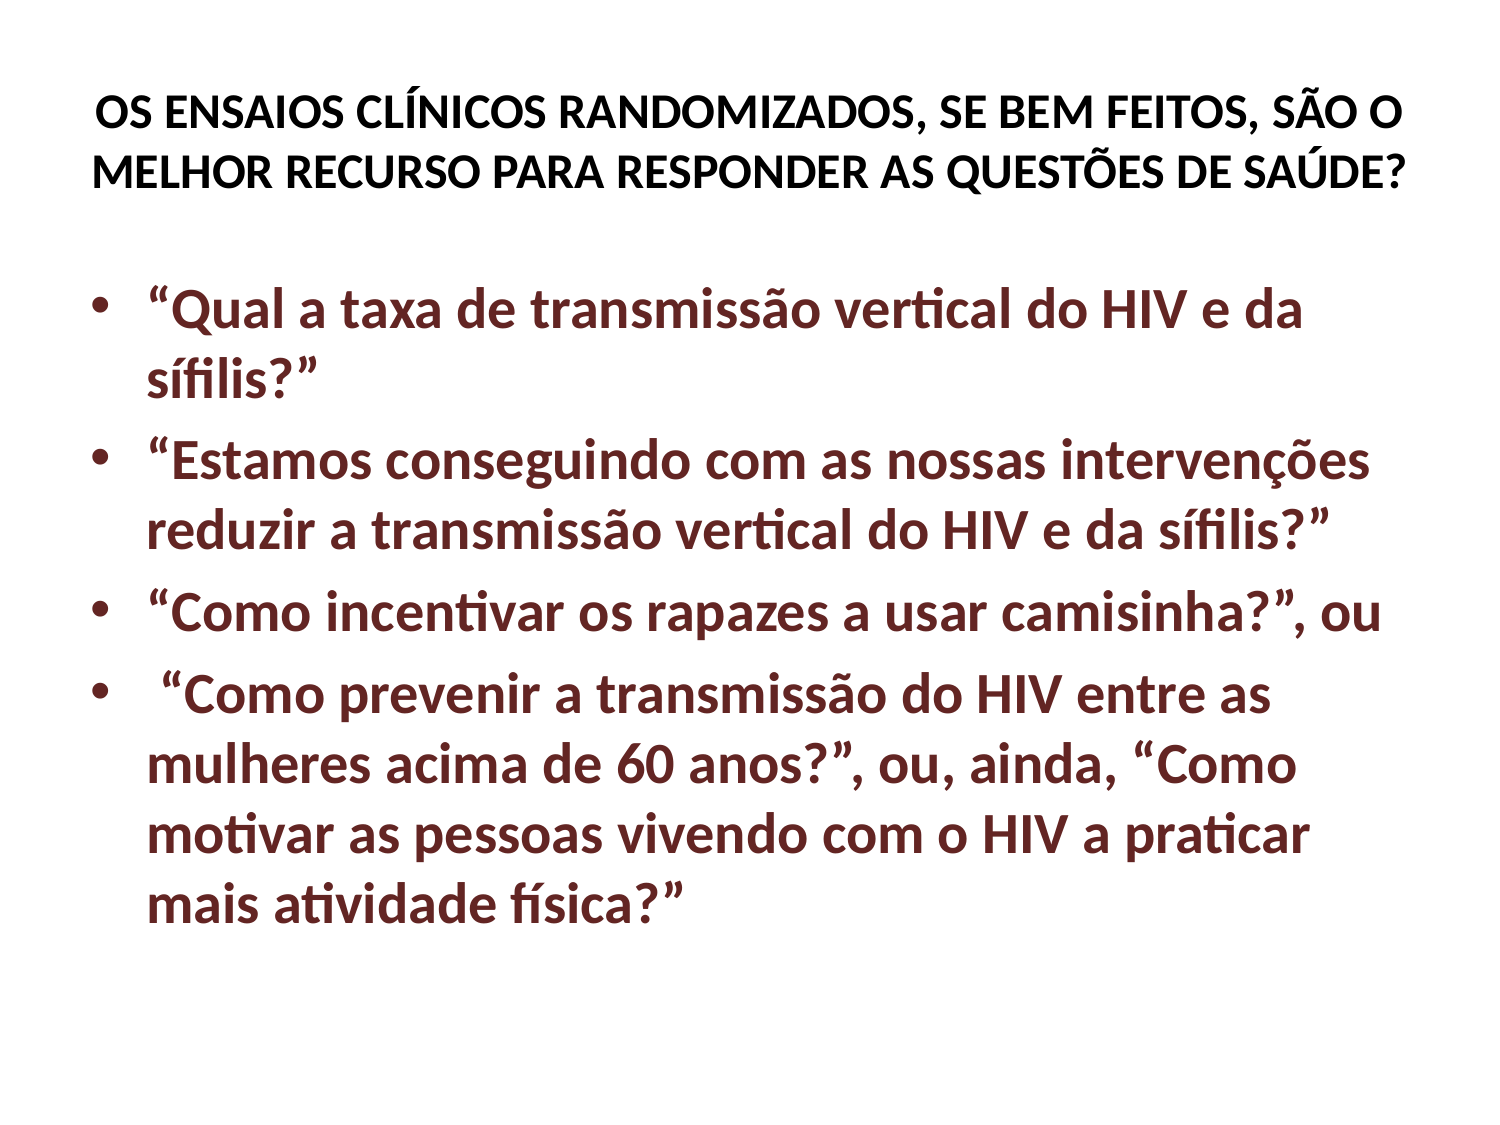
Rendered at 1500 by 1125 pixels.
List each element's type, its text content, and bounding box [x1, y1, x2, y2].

list “Qual a taxa de transmissão vertical do HIV e da sífilis?” “Estamos conseguindo com as nossas intervenções reduzir a transmissão vertical do HIV e da sífilis?” “Como incentivar os rapazes a usar camisinha?”, ou “Como prevenir a transmissão do HIV entre as mulheres acima de 60 anos?”, ou, ainda, “Como motivar as pessoas vivendo com o HIV a praticar mais atividade física?” [75, 262, 1425, 1005]
title OS ENSAIOS CLÍNICOS RANDOMIZADOS, SE BEM FEITOS, SÃO O MELHOR RECURSO PARA RESPONDER AS QUESTÕES DE SAÚDE? [75, 45, 1425, 233]
